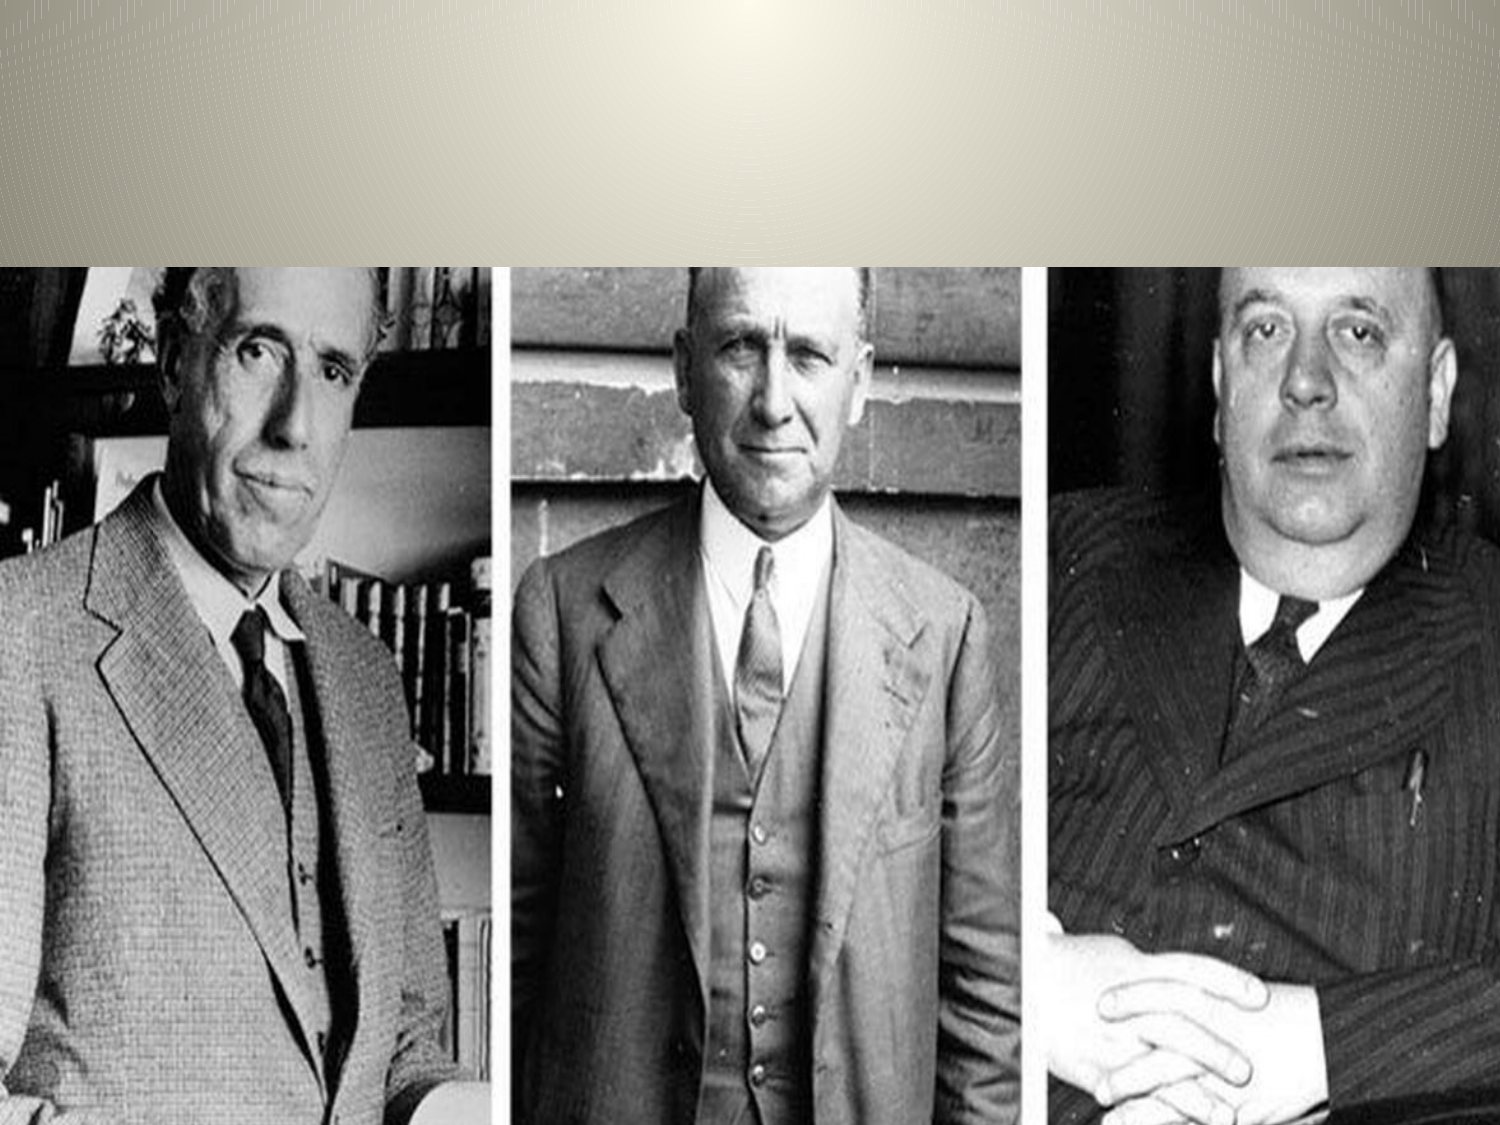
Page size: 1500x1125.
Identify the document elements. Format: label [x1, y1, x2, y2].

picture [0, 266, 1500, 1125]
